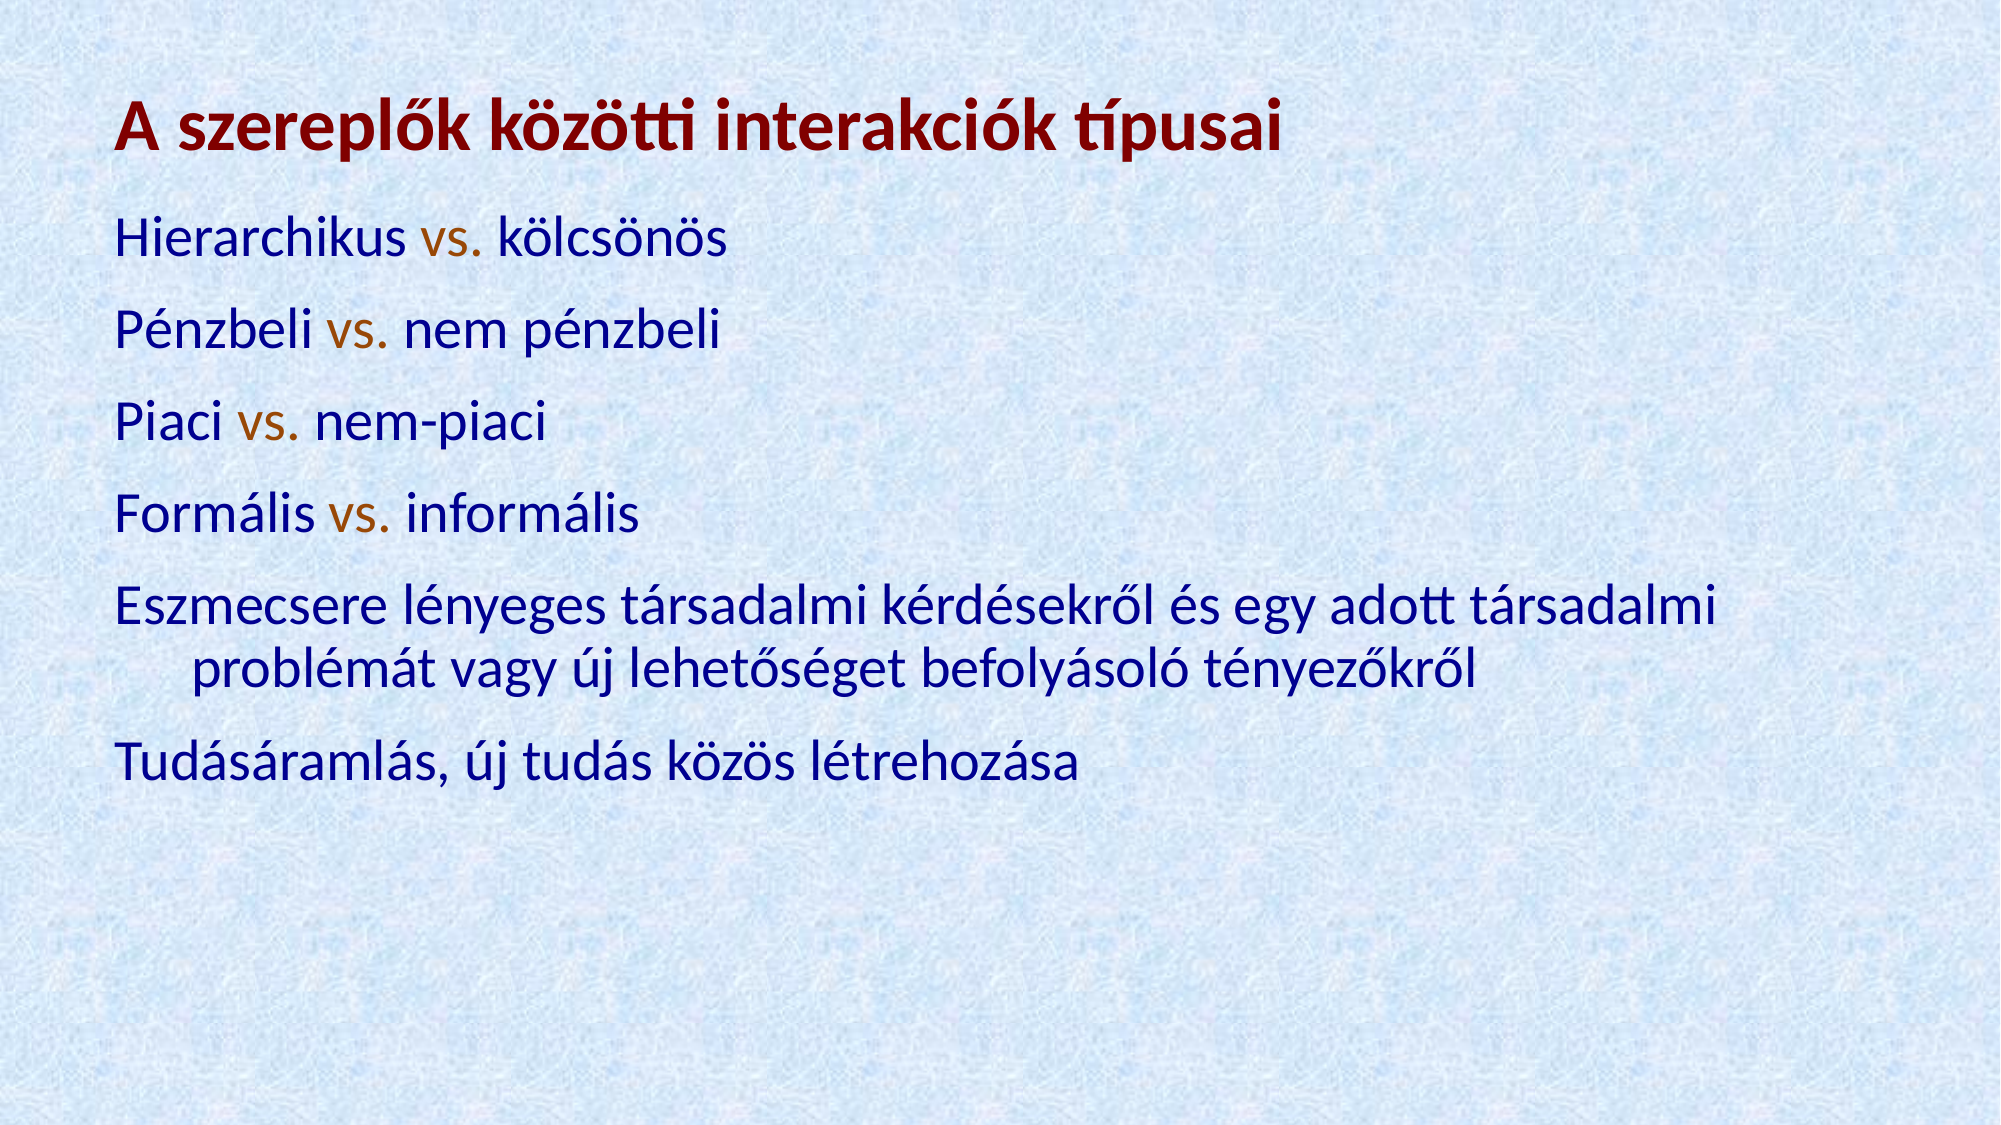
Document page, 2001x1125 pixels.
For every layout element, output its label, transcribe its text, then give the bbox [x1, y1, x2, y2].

list Hierarchikus vs. kölcsönös Pénzbeli vs. nem pénzbeli Piaci vs. nem-piaci Formális vs. informális Eszmecsere lényeges társadalmi kérdésekről és egy adott társadalmi problémát vagy új lehetőséget befolyásoló tényezőkről Tudásáramlás, új tudás közös létrehozása [99, 198, 1923, 945]
picture [0, 0, 2001, 1125]
title A szereplők közötti interakciók típusai [99, 52, 1963, 199]
